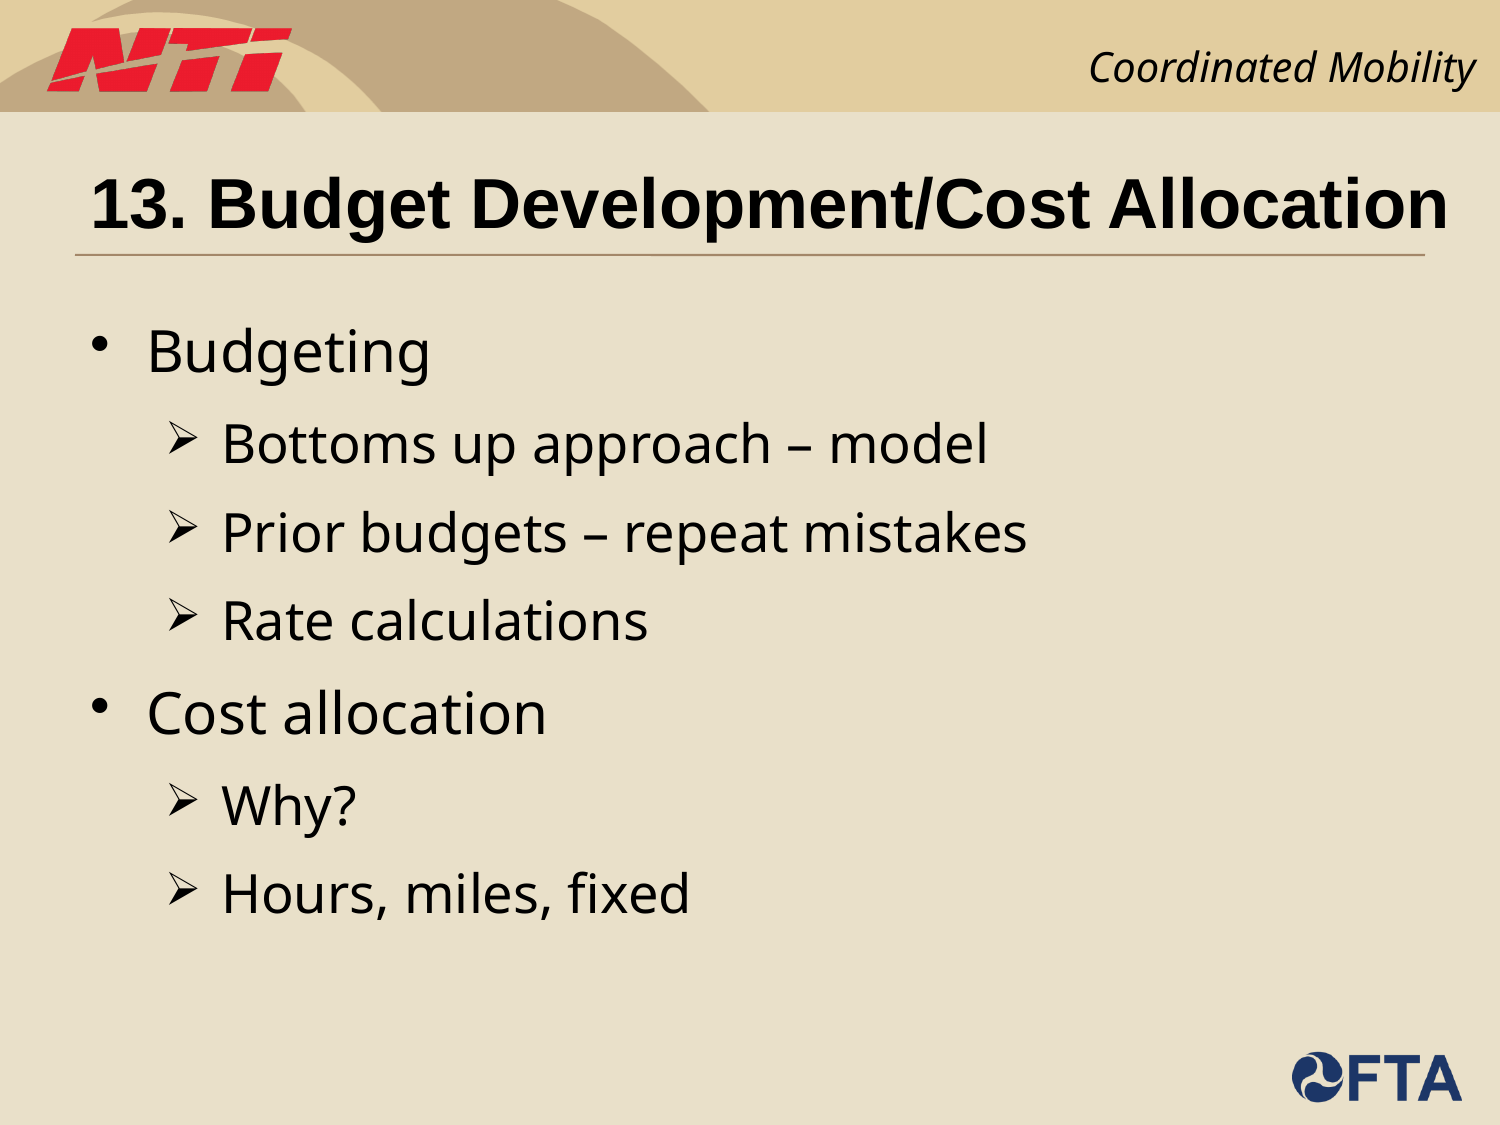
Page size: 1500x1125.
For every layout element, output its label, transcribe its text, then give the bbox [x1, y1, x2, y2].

title 13. Budget Development/Cost Allocation [74, 132, 1500, 268]
picture [1292, 1046, 1462, 1124]
picture [0, 0, 1500, 112]
list Budgeting Bottoms up approach – model Prior budgets – repeat mistakes Rate calculations Cost allocation Why? Hours, miles, fixed [74, 311, 1426, 1011]
